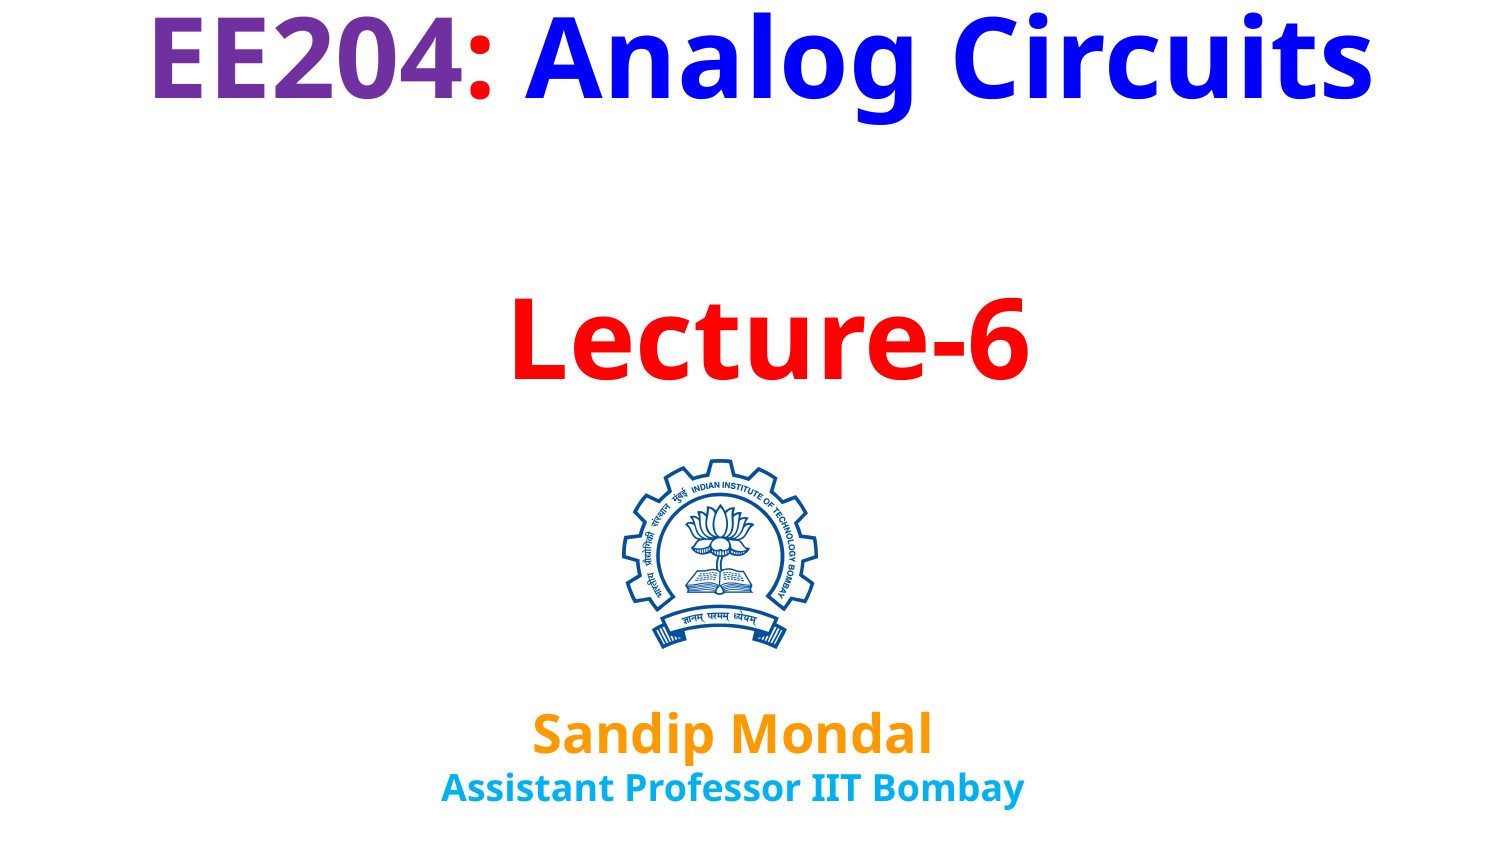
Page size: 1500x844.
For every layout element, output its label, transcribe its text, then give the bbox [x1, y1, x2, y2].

subtitle Sandip Mondal Assistant Professor IIT Bombay [386, 648, 1080, 825]
picture [622, 458, 818, 649]
text_box Lecture-6 [54, 283, 1484, 417]
title EE204: Analog Circuits [10, 0, 1500, 137]
